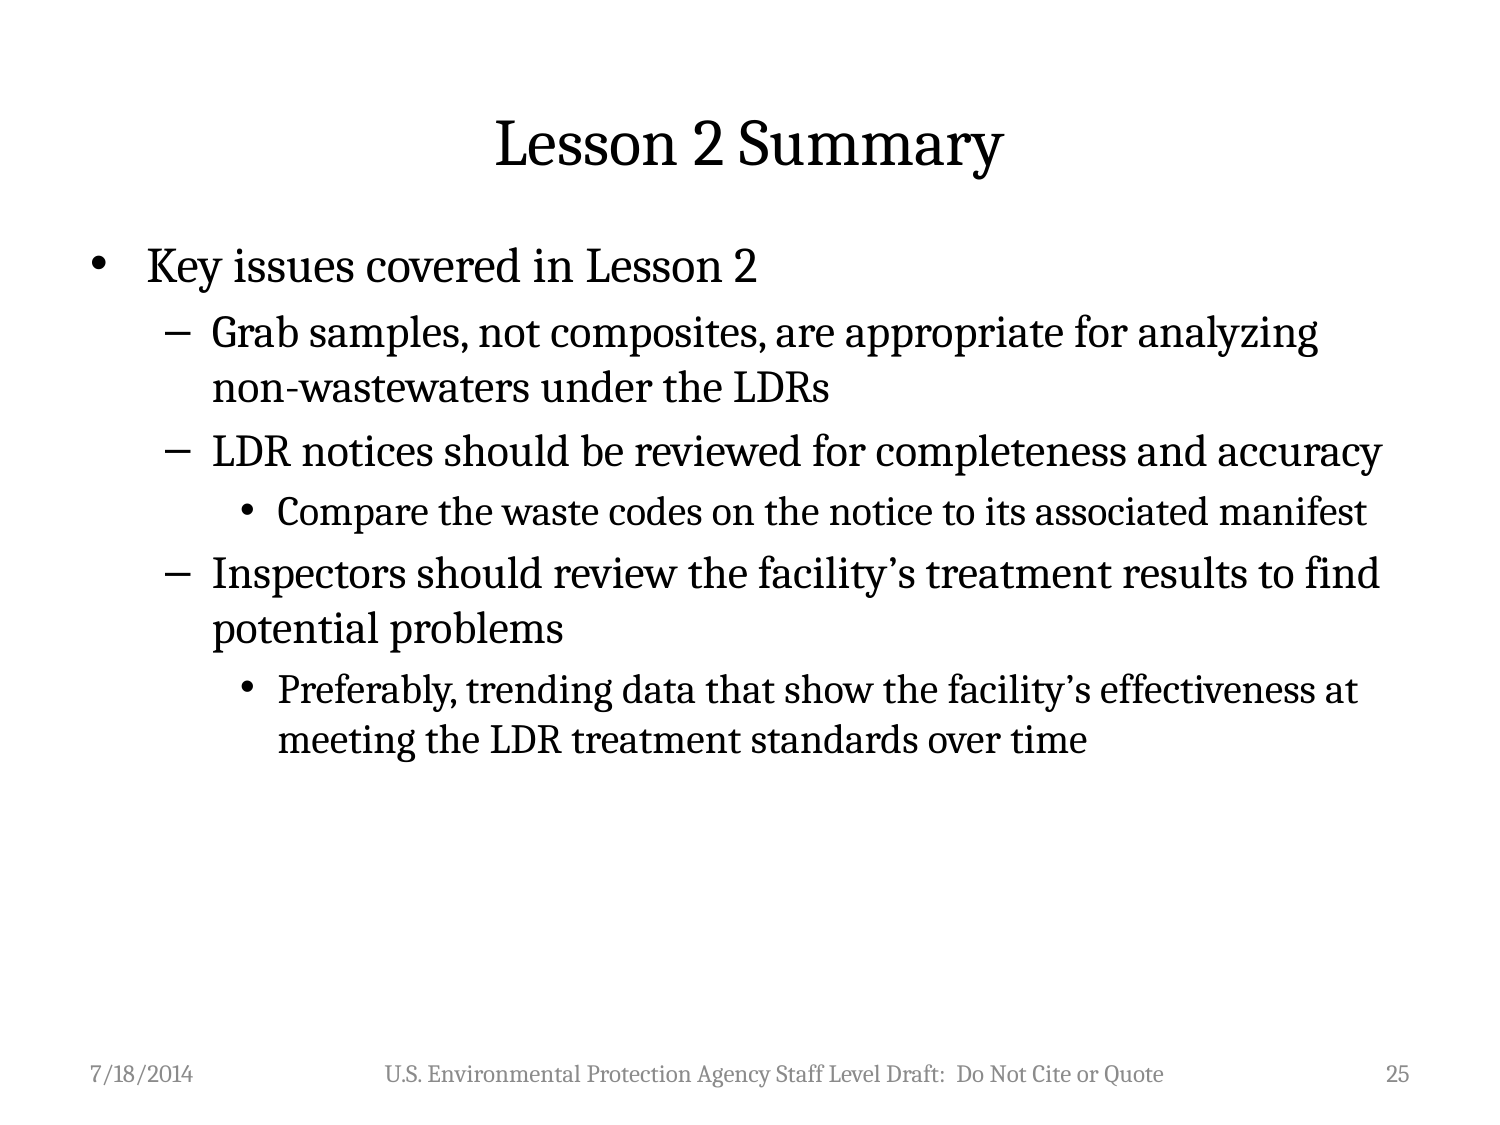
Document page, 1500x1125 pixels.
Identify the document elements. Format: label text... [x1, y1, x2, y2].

list Key issues covered in Lesson 2 Grab samples, not composites, are appropriate for analyzing non-wastewaters under the LDRs LDR notices should be reviewed for completeness and accuracy Compare the waste codes on the notice to its associated manifest Inspectors should review the facility’s treatment results to find potential problems Preferably, trending data that show the facility’s effectiveness at meeting the LDR treatment standards over time [75, 224, 1425, 1005]
footer U.S. Environmental Protection Agency Staff Level Draft: Do Not Cite or Quote [275, 1042, 1275, 1103]
slide_number 25 [1287, 1042, 1425, 1103]
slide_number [75, 1042, 263, 1103]
title Lesson 2 Summary [75, 45, 1425, 224]
